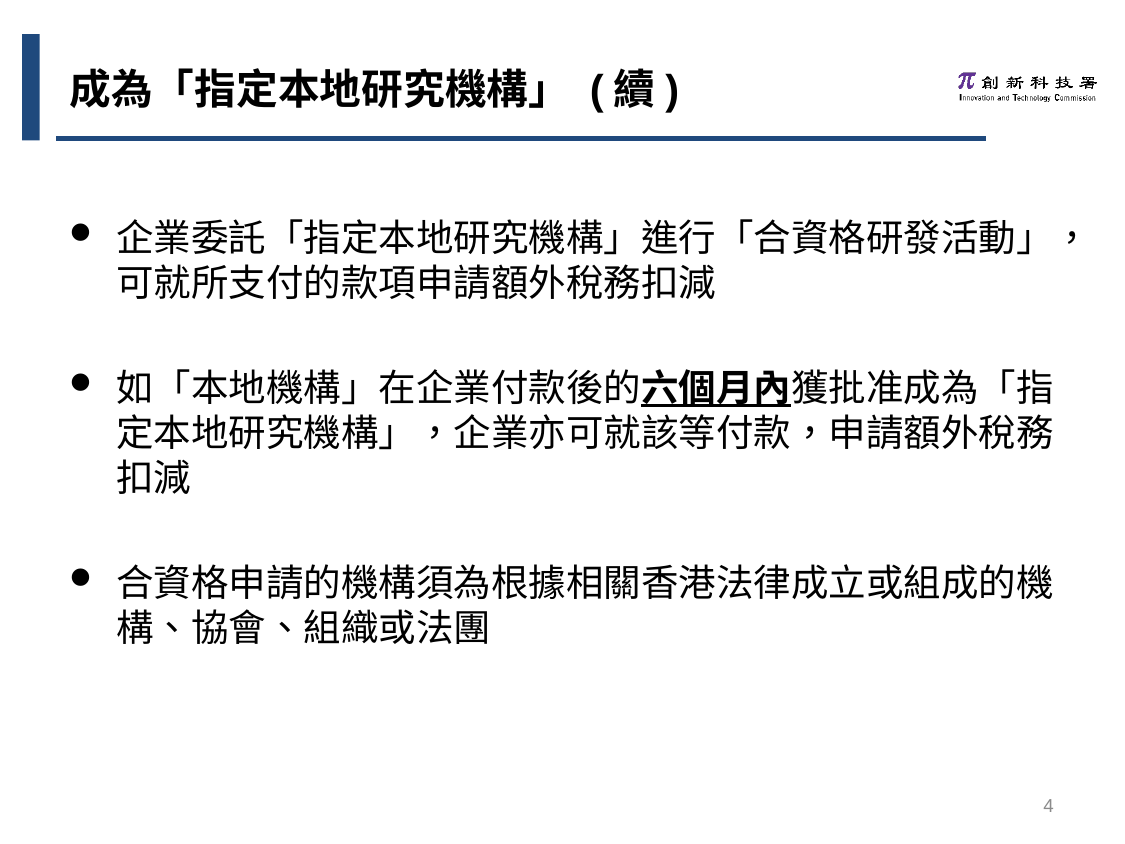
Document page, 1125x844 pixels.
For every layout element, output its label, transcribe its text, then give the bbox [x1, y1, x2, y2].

slide_number 4 [806, 782, 1069, 827]
text_box 成為「指定本地研究機構」 (續) 企業委託「指定本地研究機構」進行「合資格研發活動」，可就所支付的款項申請額外稅務扣減 如「本地機構」在企業付款後的六個月內獲批准成為「指定本地研究機構」，企業亦可就該等付款，申請額外稅務扣減 合資格申請的機構須為根據相關香港法律成立或組成的機構、協會、組織或法團 [54, 55, 1069, 770]
picture [933, 48, 1125, 128]
